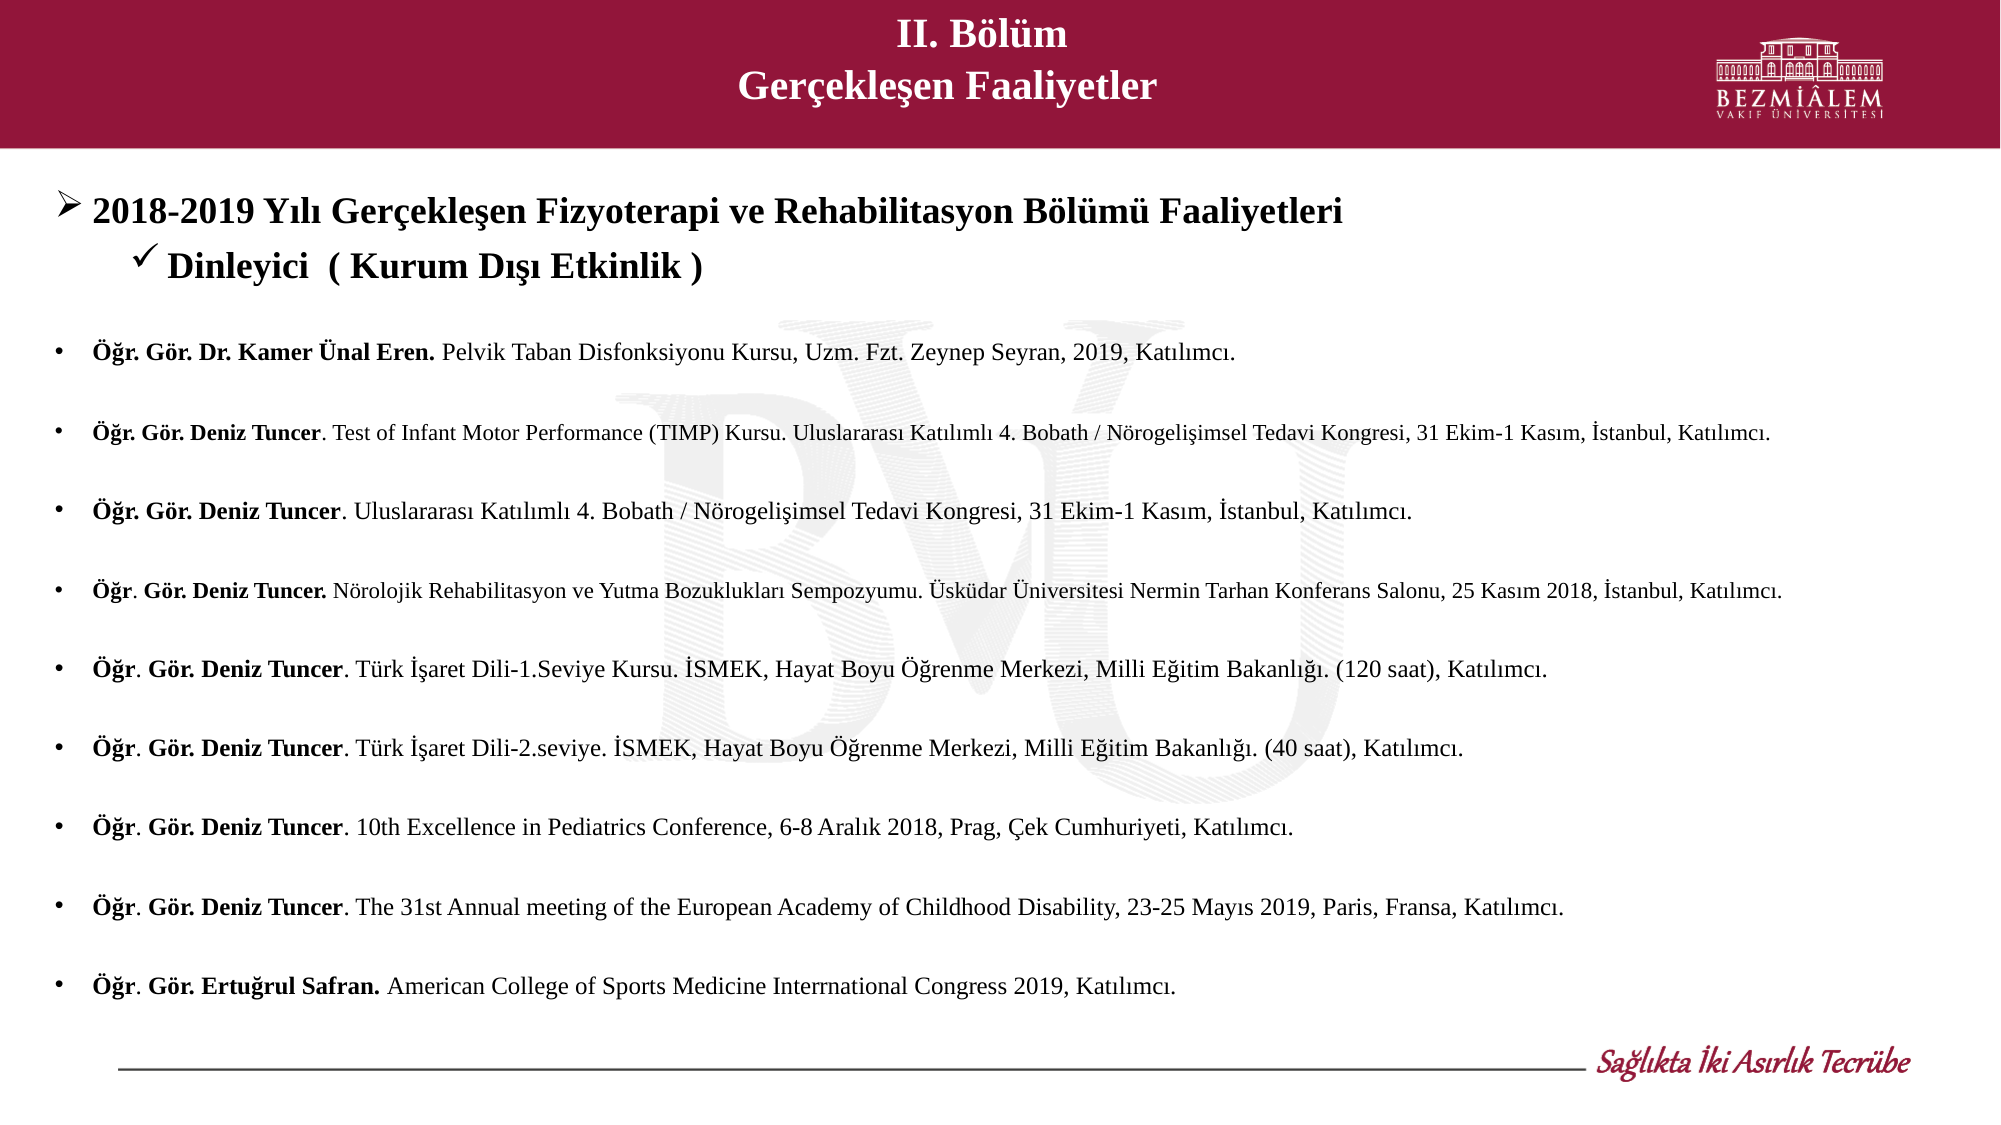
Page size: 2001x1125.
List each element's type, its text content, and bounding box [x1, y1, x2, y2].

text_box II. Bölüm Gerçekleşen Faaliyetler [75, 34, 1820, 103]
picture [0, 0, 2001, 1125]
list 2018-2019 Yılı Gerçekleşen Fizyoterapi ve Rehabilitasyon Bölümü Faaliyetleri Dinleyici ( Kurum Dışı Etkinlik ) Öğr. Gör. Dr. Kamer Ünal Eren. Pelvik Taban Disfonksiyonu Kursu, Uzm. Fzt. Zeynep Seyran, 2019, Katılımcı. Öğr. Gör. Deniz Tuncer. Test of Infant Motor Performance (TIMP) Kursu. Uluslararası Katılımlı 4. Bobath / Nörogelişimsel Tedavi Kongresi, 31 Ekim-1 Kasım, İstanbul, Katılımcı. Öğr. Gör. Deniz Tuncer. Uluslararası Katılımlı 4. Bobath / Nörogelişimsel Tedavi Kongresi, 31 Ekim-1 Kasım, İstanbul, Katılımcı. Öğr. Gör. Deniz Tuncer. Nörolojik Rehabilitasyon ve Yutma Bozuklukları Sempozyumu. Üsküdar Üniversitesi Nermin Tarhan Konferans Salonu, 25 Kasım 2018, İstanbul, Katılımcı. Öğr. Gör. Deniz Tuncer. Türk İşaret Dili-1.Seviye Kursu. İSMEK, Hayat Boyu Öğrenme Merkezi, Milli Eğitim Bakanlığı. (120 saat), Katılımcı. Öğr. Gör. Deniz Tuncer. Türk İşaret Dili-2.seviye. İSMEK, Hayat Boyu Öğrenme Merkezi, Milli Eğitim Bakanlığı. (40 saat), Katılımcı. Öğr. Gör. Deniz Tuncer. 10th Excellence in Pediatrics Conference, 6-8 Aralık 2018, Prag, Çek Cumhuriyeti, Katılımcı. Öğr. Gör. Deniz Tuncer. The 31st Annual meeting of the European Academy of Childhood Disability, 23-25 Mayıs 2019, Paris, Fransa, Katılımcı. Öğr. Gör. Ertuğrul Safran. American College of Sports Medicine Interrnational Congress 2019, Katılımcı. [40, 178, 1907, 1050]
